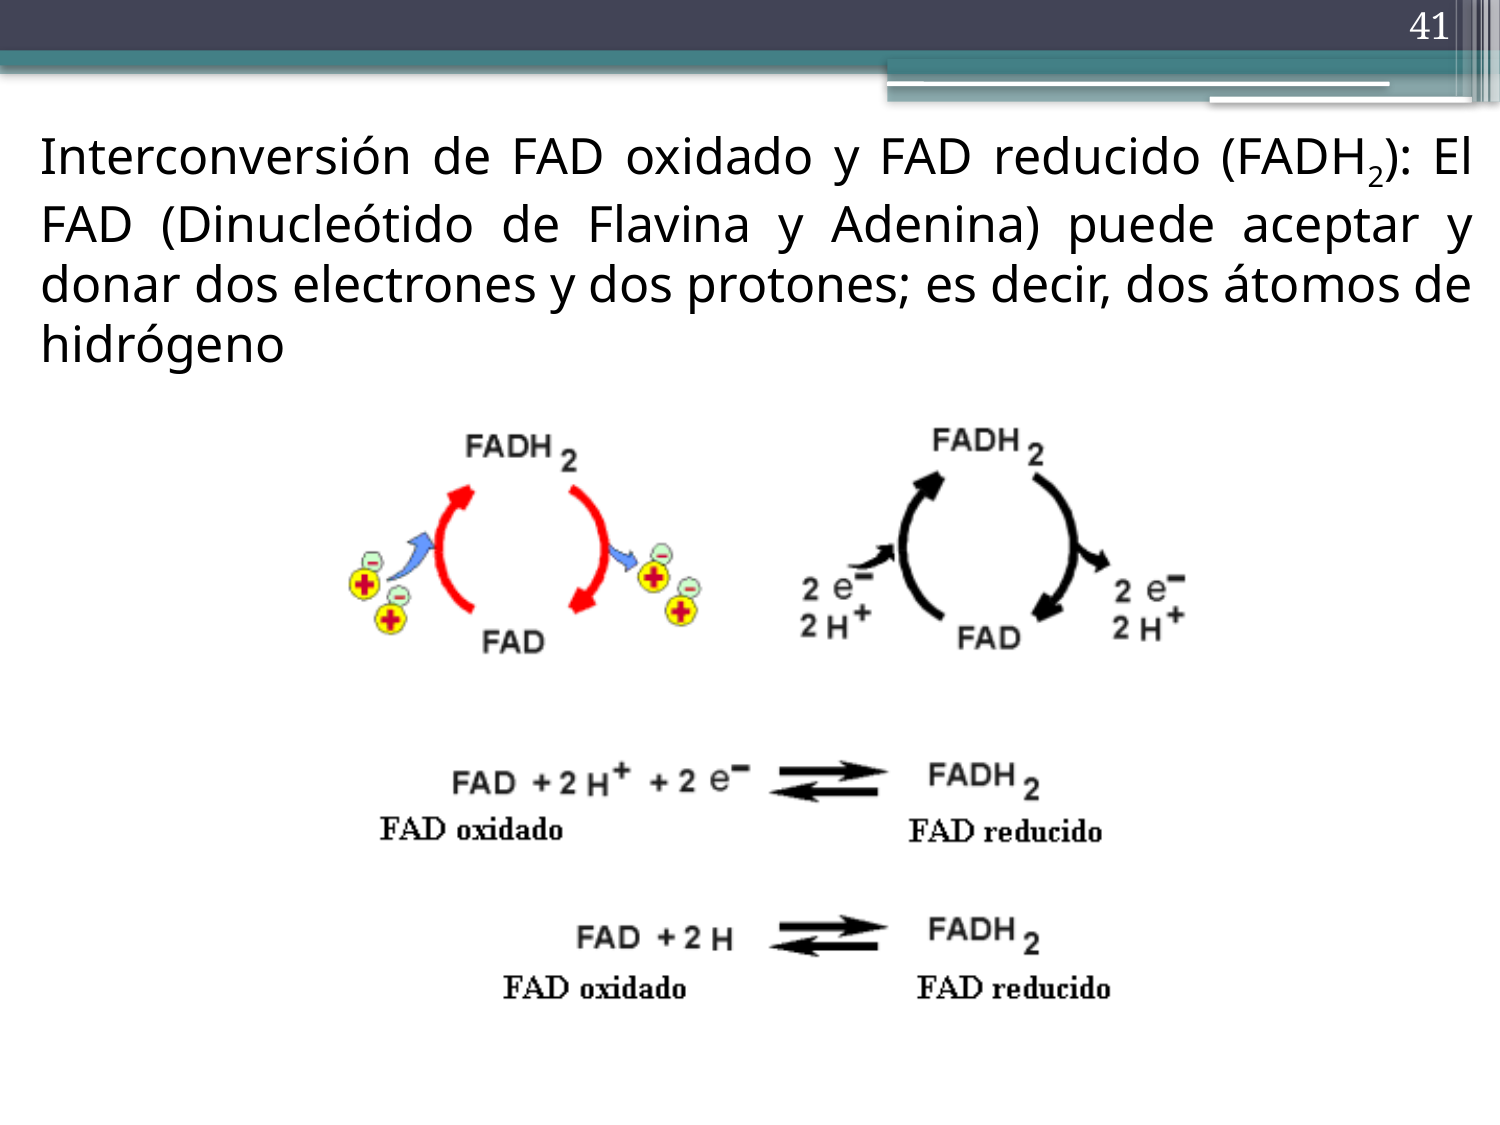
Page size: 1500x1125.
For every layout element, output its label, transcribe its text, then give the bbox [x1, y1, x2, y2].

slide_number 41 [1341, 0, 1466, 61]
picture [339, 414, 1196, 1020]
text_box Interconversión de FAD oxidado y FAD reducido (FADH2): El FAD (Dinucleótido de Flavina y Adenina) puede aceptar y donar dos electrones y dos protones; es decir, dos átomos de hidrógeno [25, 117, 1489, 381]
